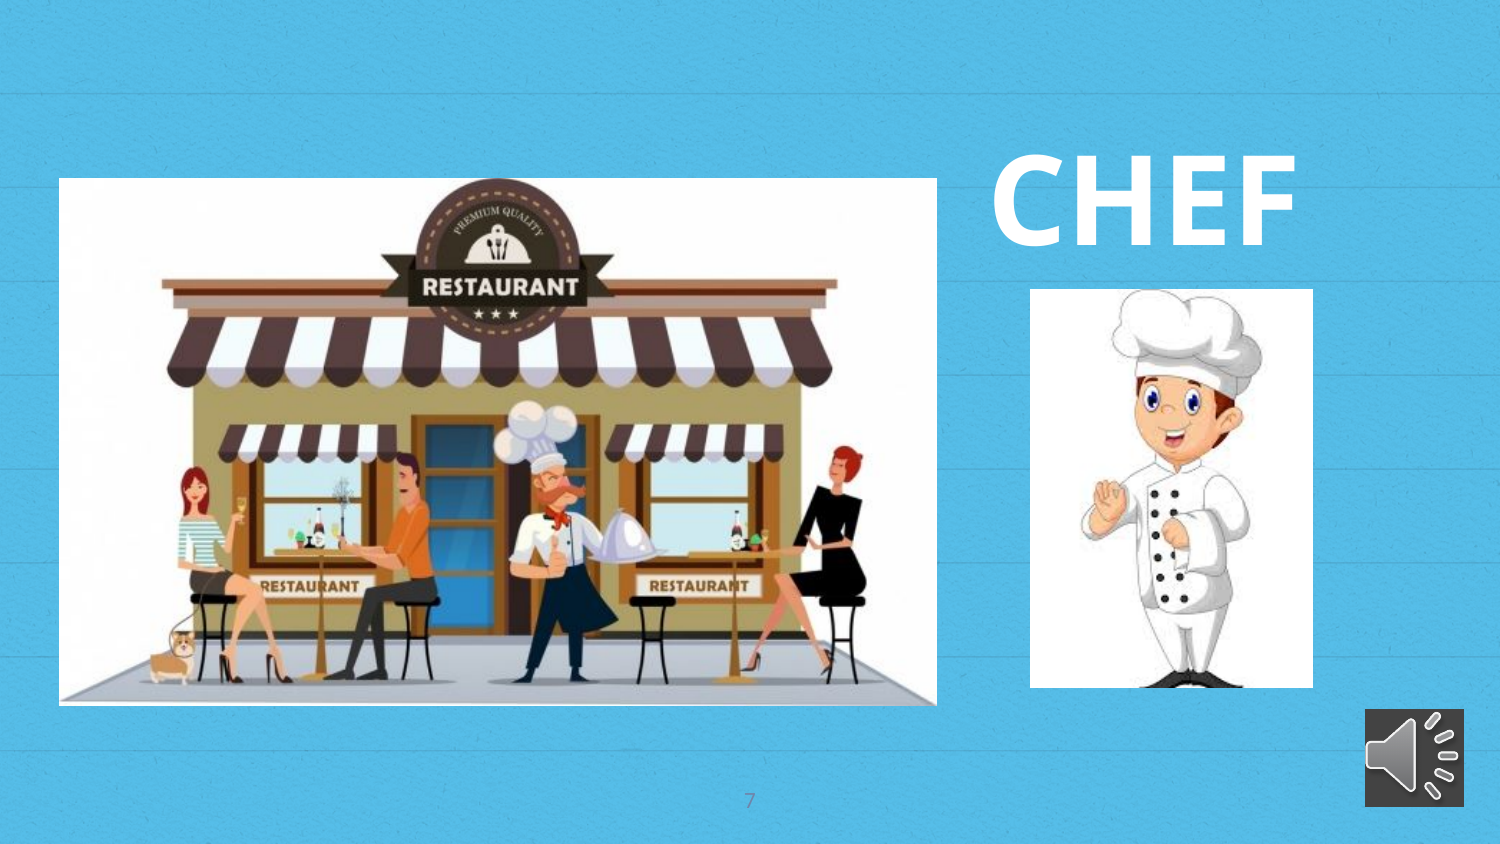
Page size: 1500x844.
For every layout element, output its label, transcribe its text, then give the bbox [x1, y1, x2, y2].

title CHEF [640, 134, 1500, 273]
slide_number 7 [705, 779, 795, 825]
picture [0, 0, 1500, 844]
